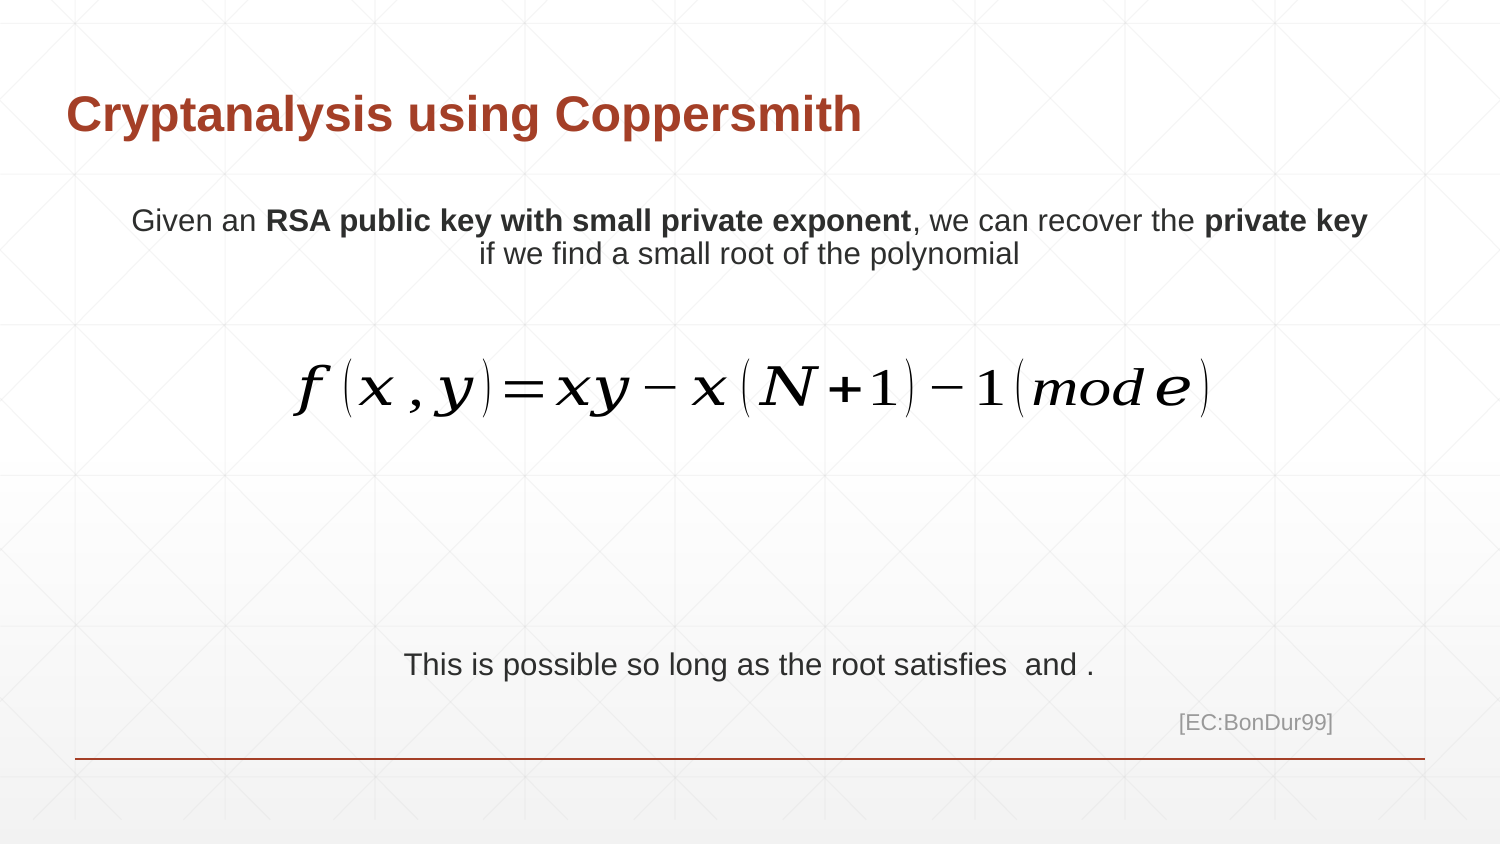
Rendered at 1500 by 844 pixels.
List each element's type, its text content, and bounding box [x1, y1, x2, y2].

text_box [EC:BonDur99] [1164, 699, 1365, 770]
title Cryptanalysis using Coppersmith [51, 72, 1449, 167]
